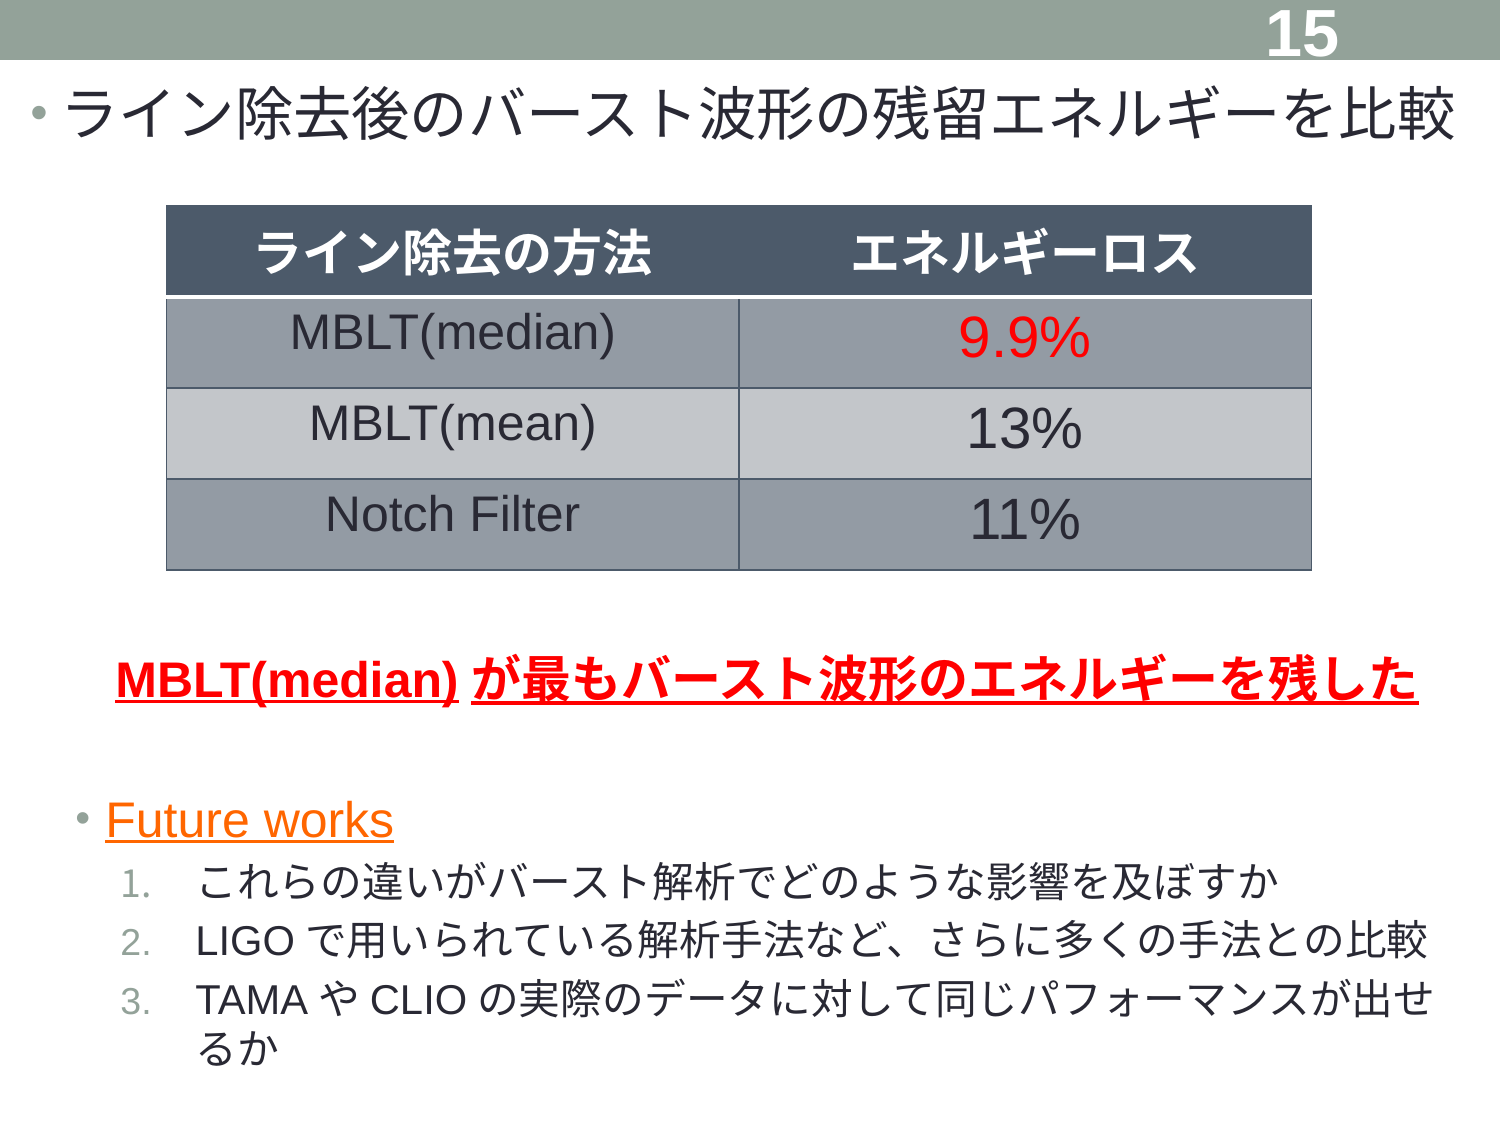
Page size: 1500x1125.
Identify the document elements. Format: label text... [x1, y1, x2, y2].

table_cell Notch Filter [167, 480, 738, 569]
table_header ライン除去の方法 [167, 207, 738, 295]
table_cell 9.9% [740, 299, 1311, 387]
table_header エネルギーロス [740, 207, 1311, 295]
table_cell 11% [740, 480, 1311, 569]
slide_number 15 [1250, 3, 1425, 57]
list ライン除去後のバースト波形の残留エネルギーを比較 MBLT(median)が最もバースト波形のエネルギーを残した Future works これらの違いがバースト解析でどのような影響を及ぼすか LIGOで用いられている解析手法など、さらに多くの手法との比較 TAMAやCLIOの実際のデータに対して同じパフォーマンスが出せるか [15, 70, 1474, 1097]
table_cell MBLT(mean) [167, 389, 738, 478]
table_cell 13% [740, 389, 1311, 478]
table_cell MBLT(median) [167, 299, 738, 387]
